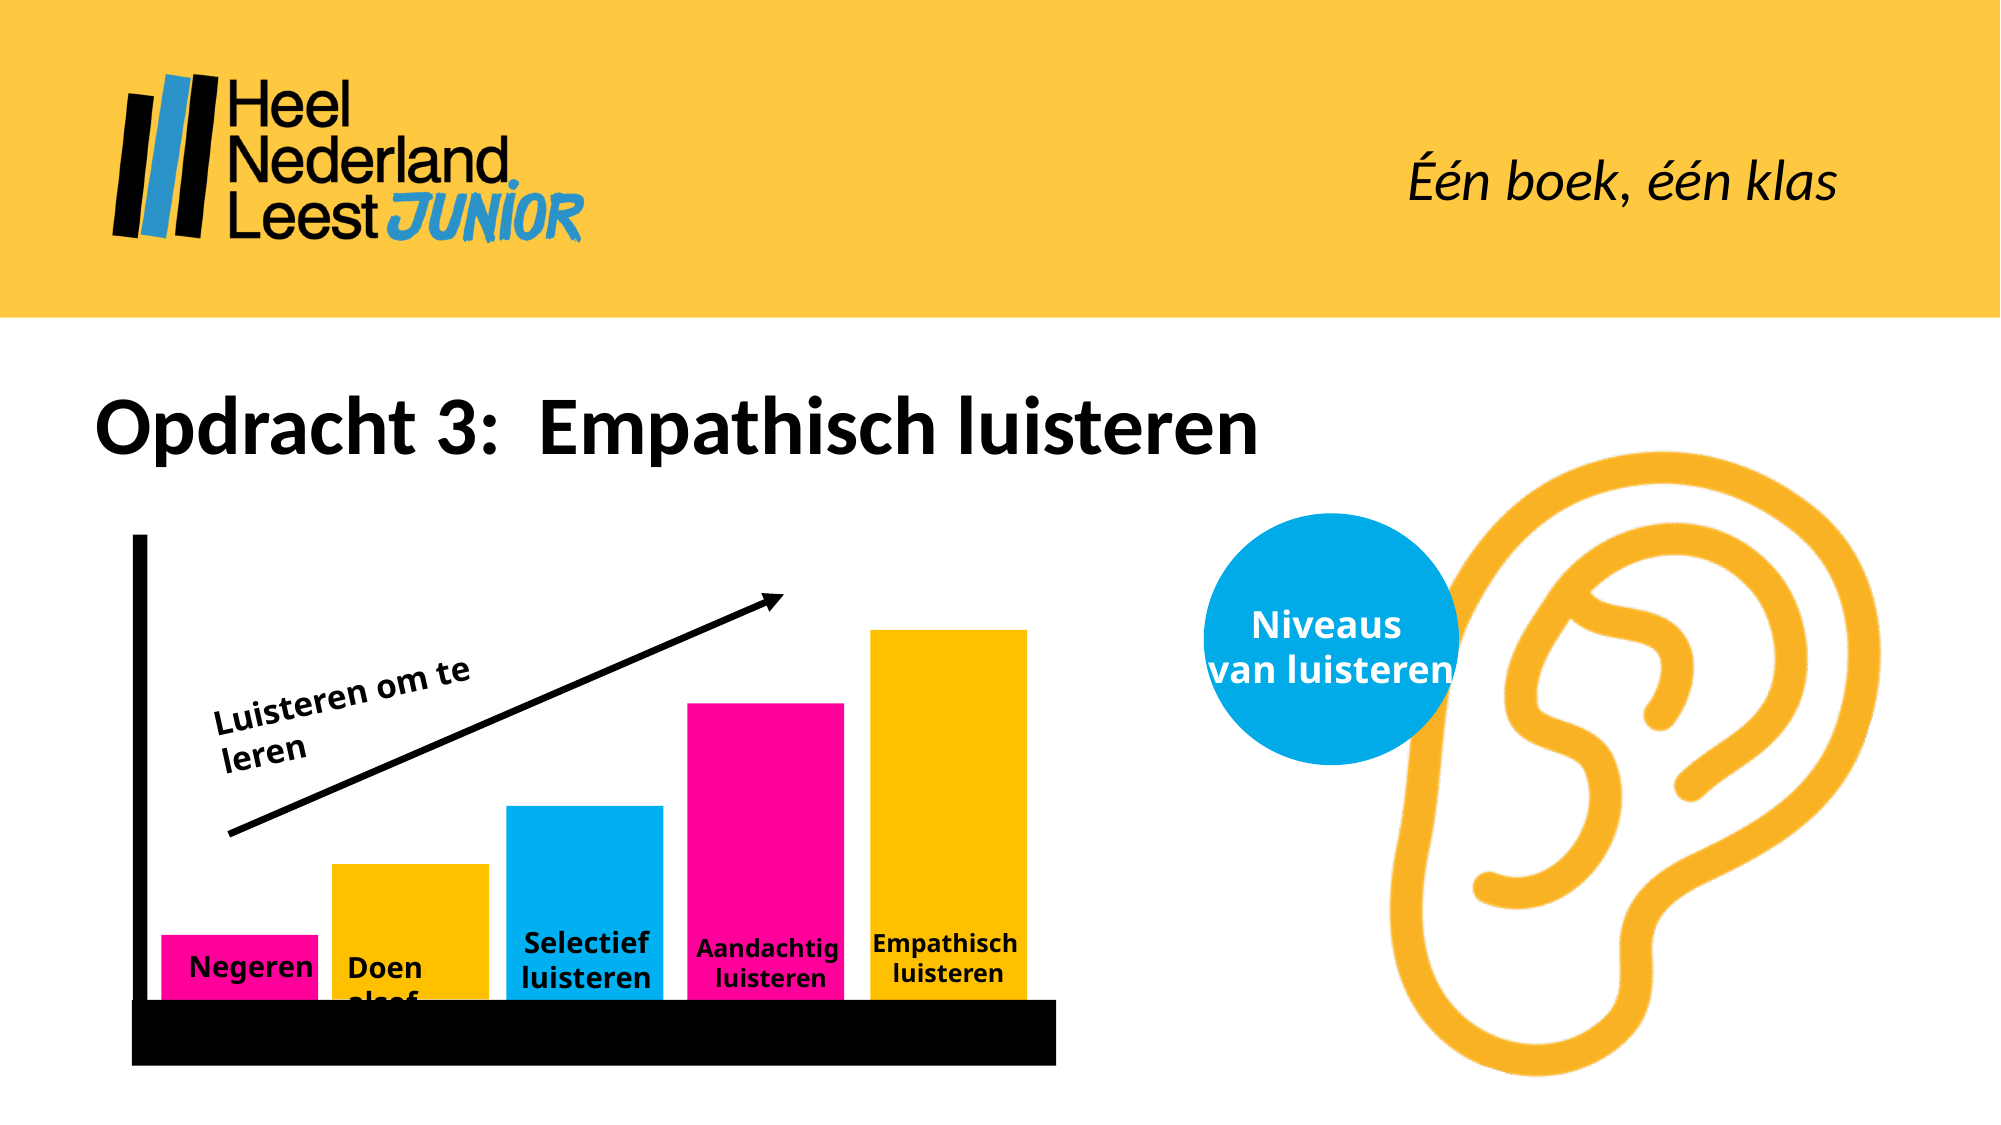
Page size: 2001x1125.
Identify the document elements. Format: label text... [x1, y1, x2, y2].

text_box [131, 534, 1057, 1066]
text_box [1203, 392, 1934, 1125]
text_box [0, 0, 2000, 352]
text_box Opdracht 3: Empathisch luisteren​ [80, 364, 1725, 479]
